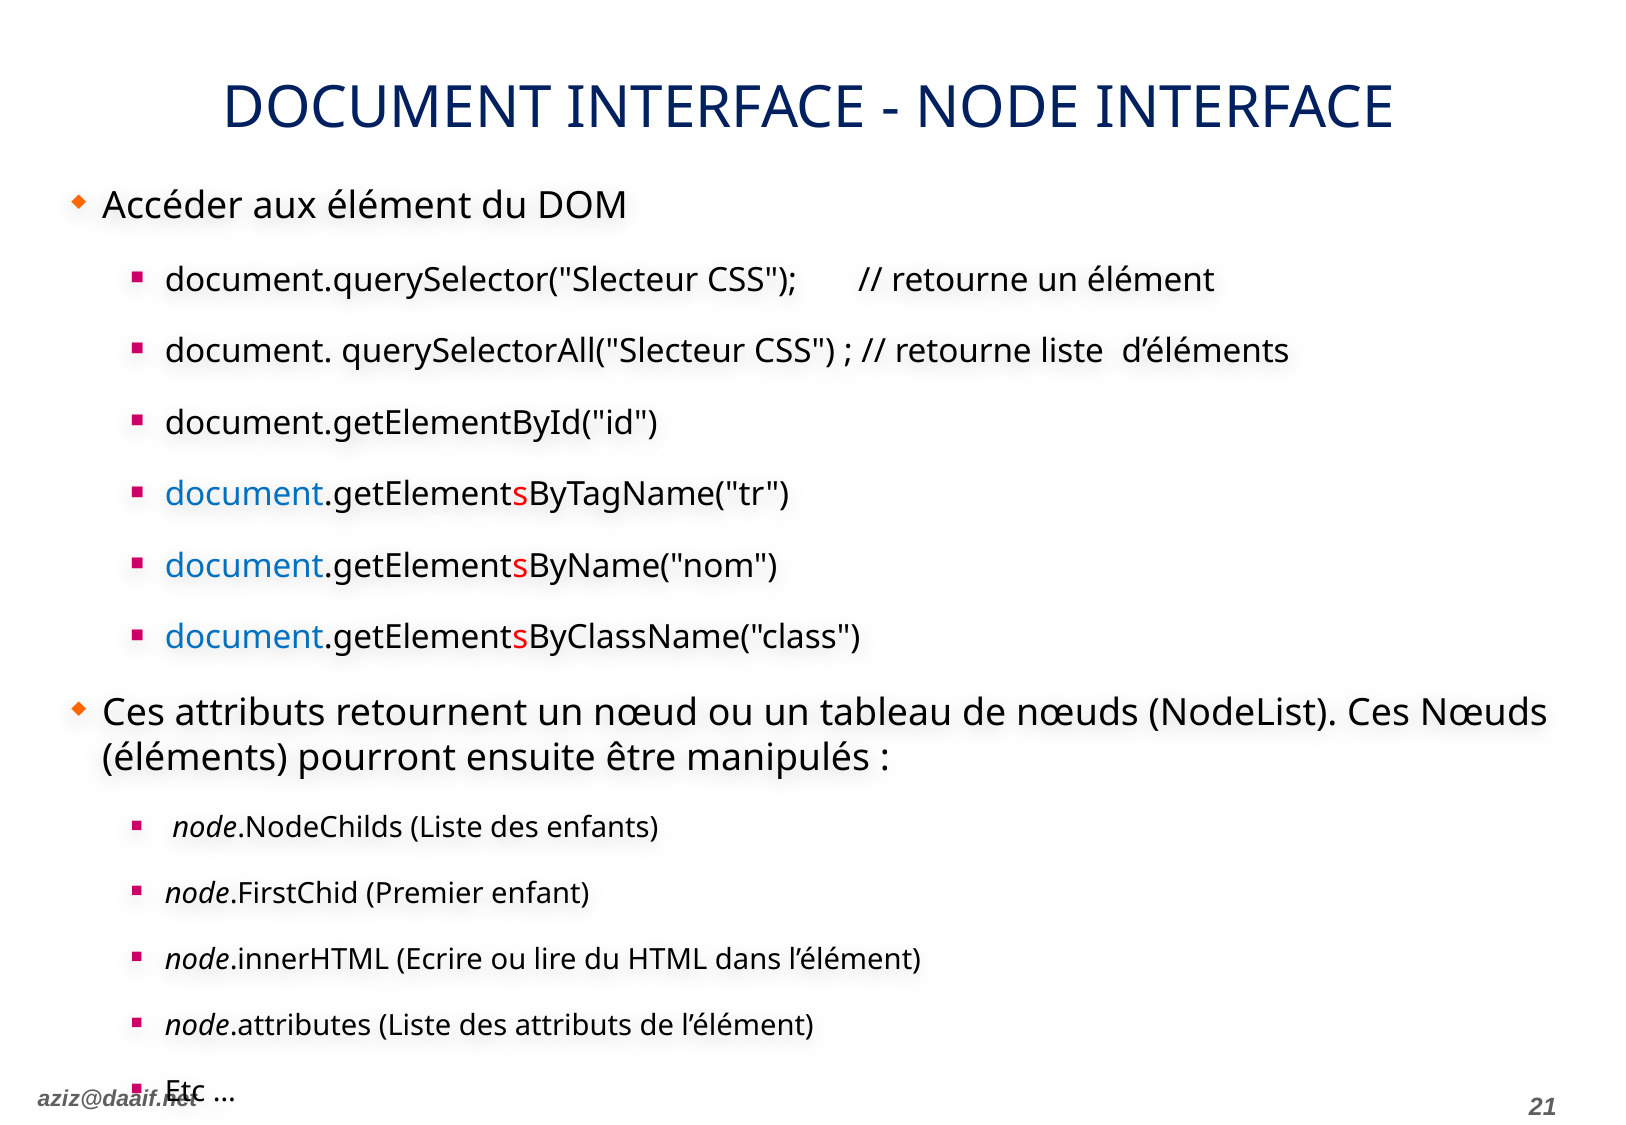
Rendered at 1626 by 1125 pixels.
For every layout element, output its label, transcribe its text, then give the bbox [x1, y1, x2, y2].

list Accéder aux élément du DOM document.querySelector("Slecteur CSS"); // retourne un élément document. querySelectorAll("Slecteur CSS") ; // retourne liste d’éléments document.getElementById("id") document.getElementsByTagName("tr") document.getElementsByName("nom") document.getElementsByClassName("class") Ces attributs retournent un nœud ou un tableau de nœuds (NodeList). Ces Nœuds (éléments) pourront ensuite être manipulés : node.NodeChilds (Liste des enfants) node.FirstChid (Premier enfant) node.innerHTML (Ecrire ou lire du HTML dans l’élément) node.attributes (Liste des attributs de l’élément) Etc … [55, 160, 1579, 1125]
title Document Interface - Node Interface [53, 52, 1564, 161]
